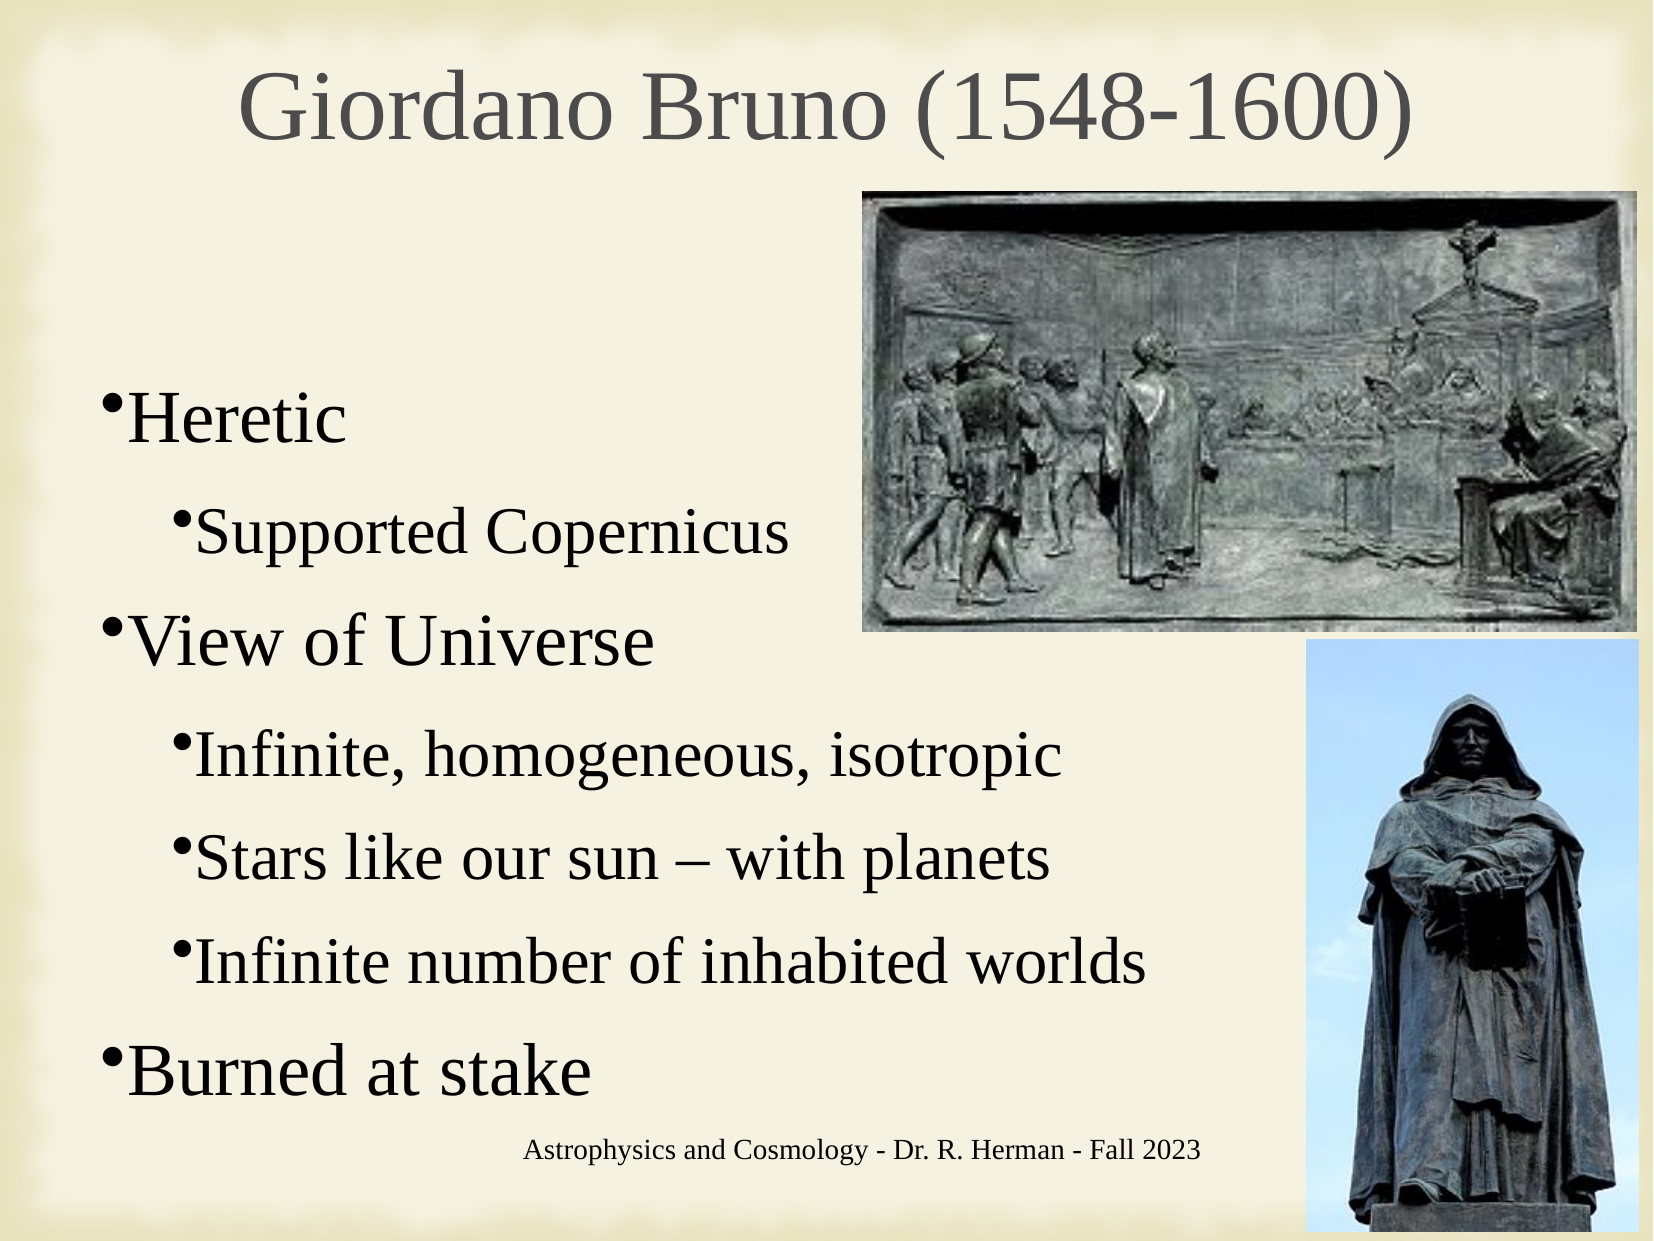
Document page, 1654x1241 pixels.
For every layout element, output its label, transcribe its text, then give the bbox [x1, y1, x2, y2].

list Heretic Supported Copernicus View of Universe Infinite, homogeneous, isotropic Stars like our sun – with planets Infinite number of inhabited worlds Burned at stake [29, 367, 1186, 1131]
title Giordano Bruno (1548-1600) [82, 3, 1571, 196]
slide_number 19 [1185, 1130, 1301, 1216]
footer Astrophysics and Cosmology - Dr. R. Herman - Fall 2023 [412, 1131, 1185, 1216]
picture [0, 0, 1653, 1241]
